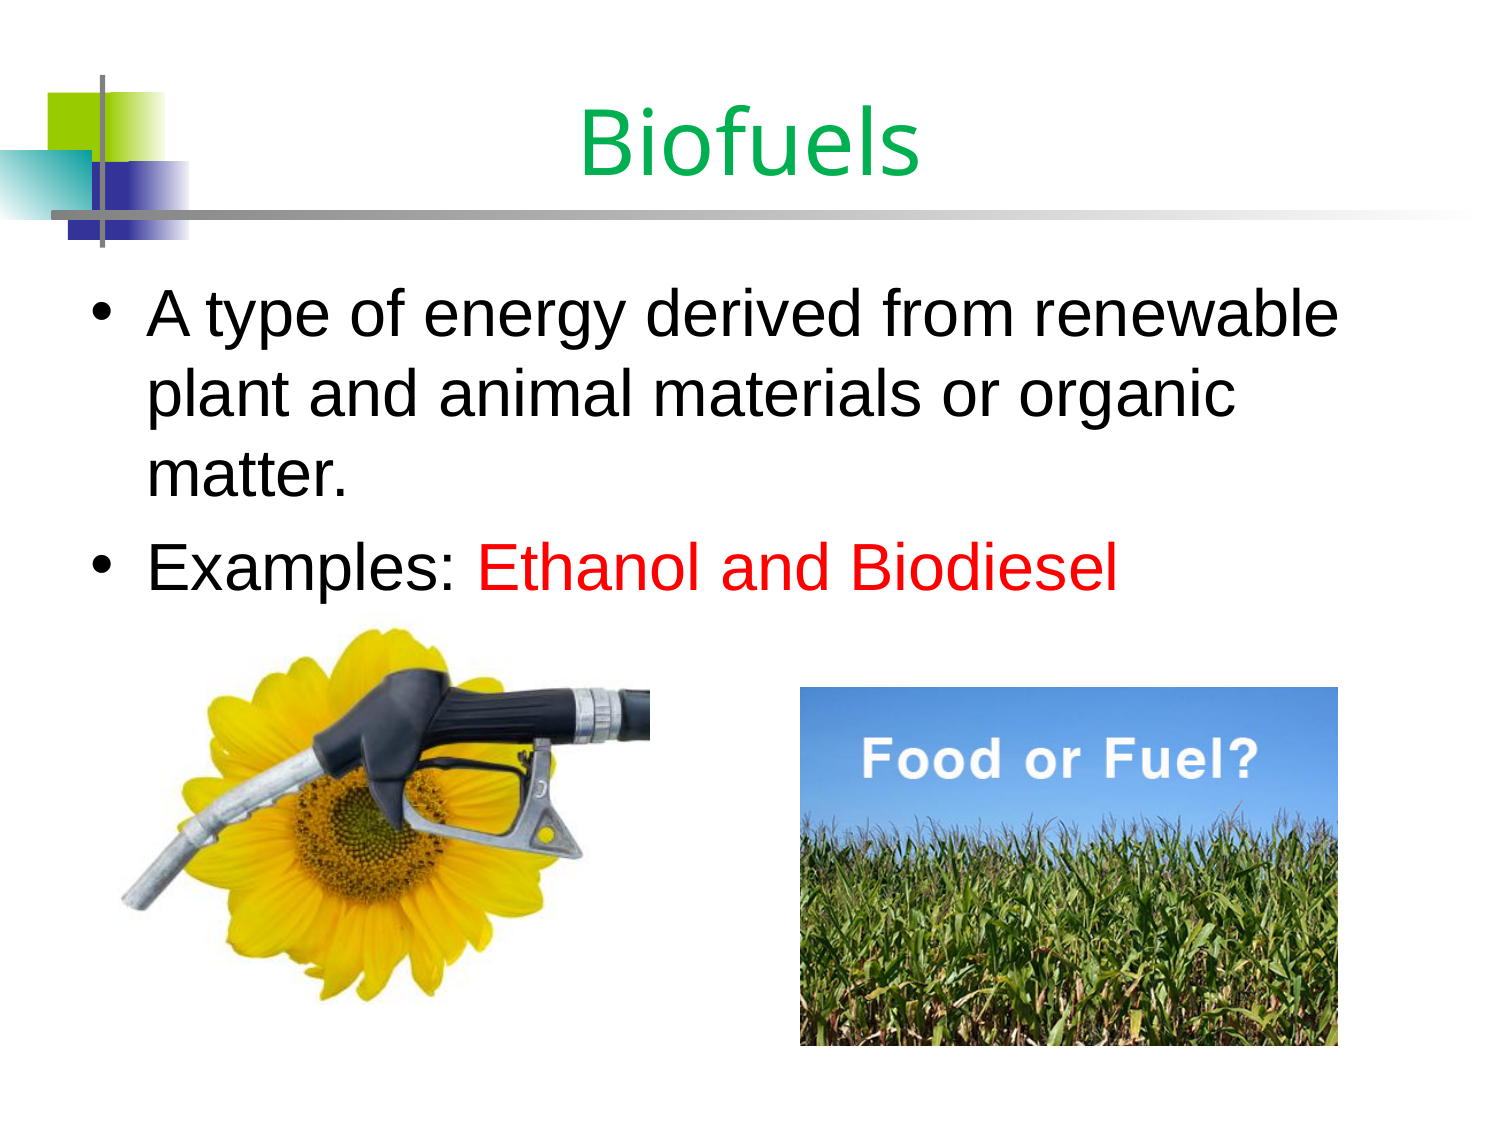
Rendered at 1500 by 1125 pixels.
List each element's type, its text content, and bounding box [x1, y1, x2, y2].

list A type of energy derived from renewable plant and animal materials or organic matter. Examples: Ethanol and Biodiesel [75, 262, 1425, 1005]
title Biofuels [75, 45, 1425, 233]
picture [74, 613, 651, 1006]
picture [799, 687, 1338, 1047]
